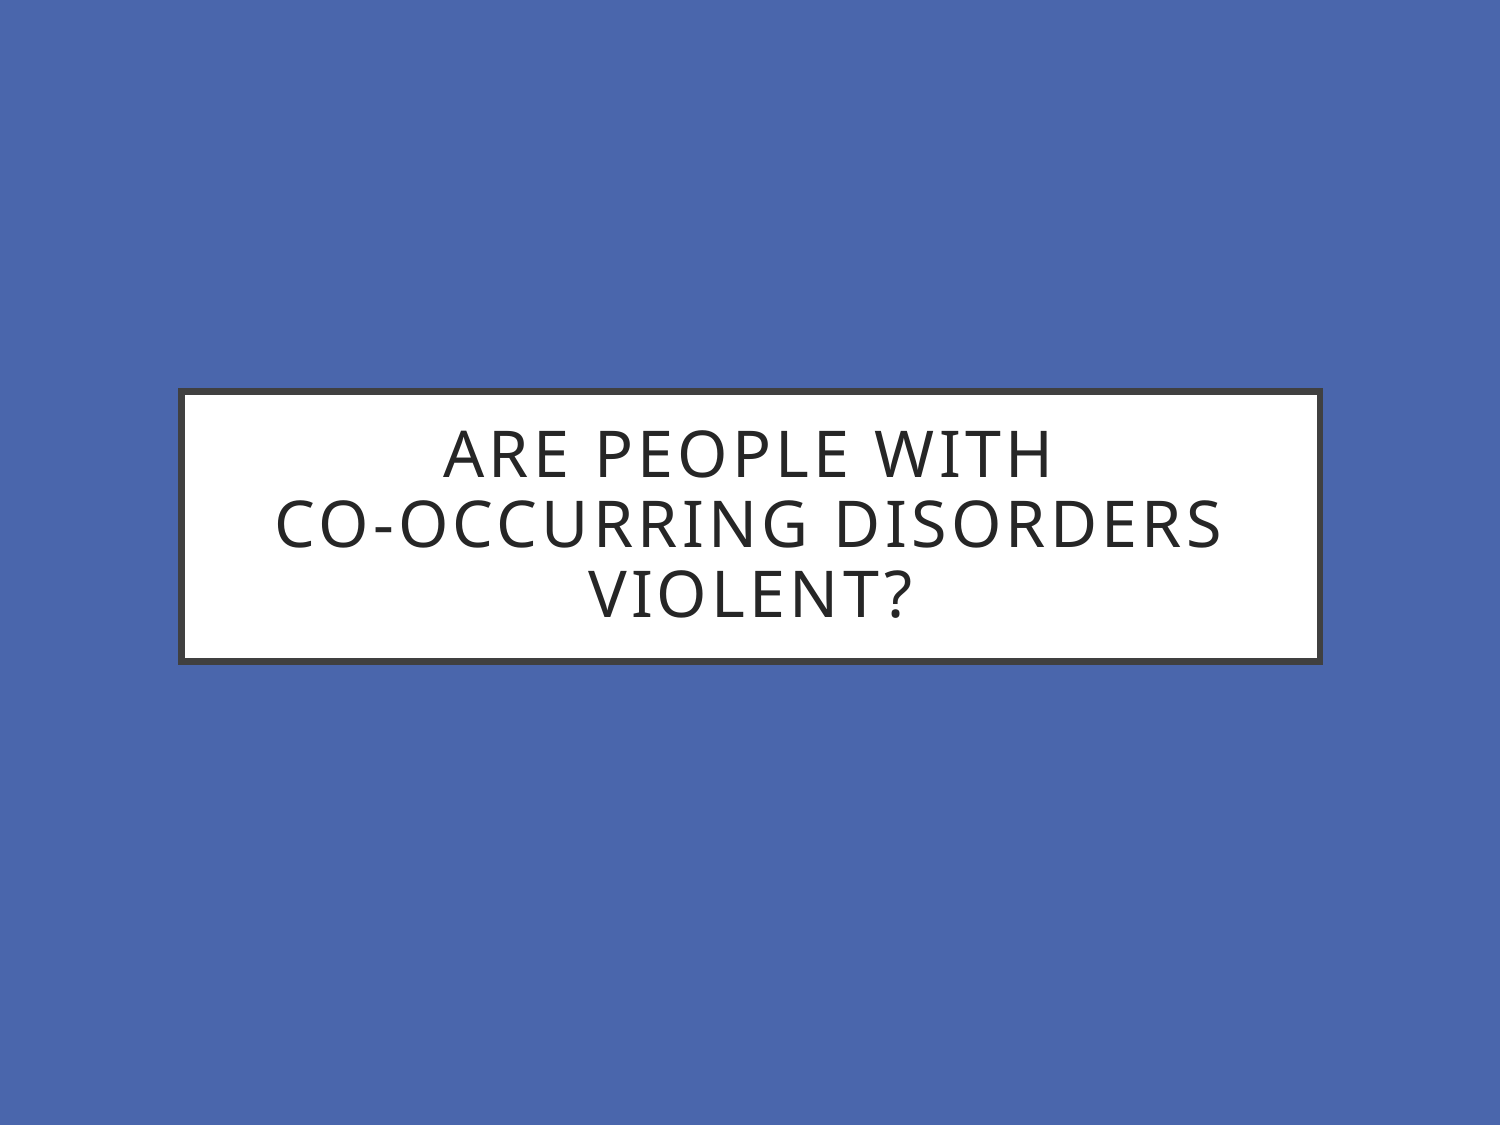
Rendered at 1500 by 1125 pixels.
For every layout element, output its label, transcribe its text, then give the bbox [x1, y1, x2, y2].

title Are people with co-occurring disorders violent? [178, 388, 1323, 665]
